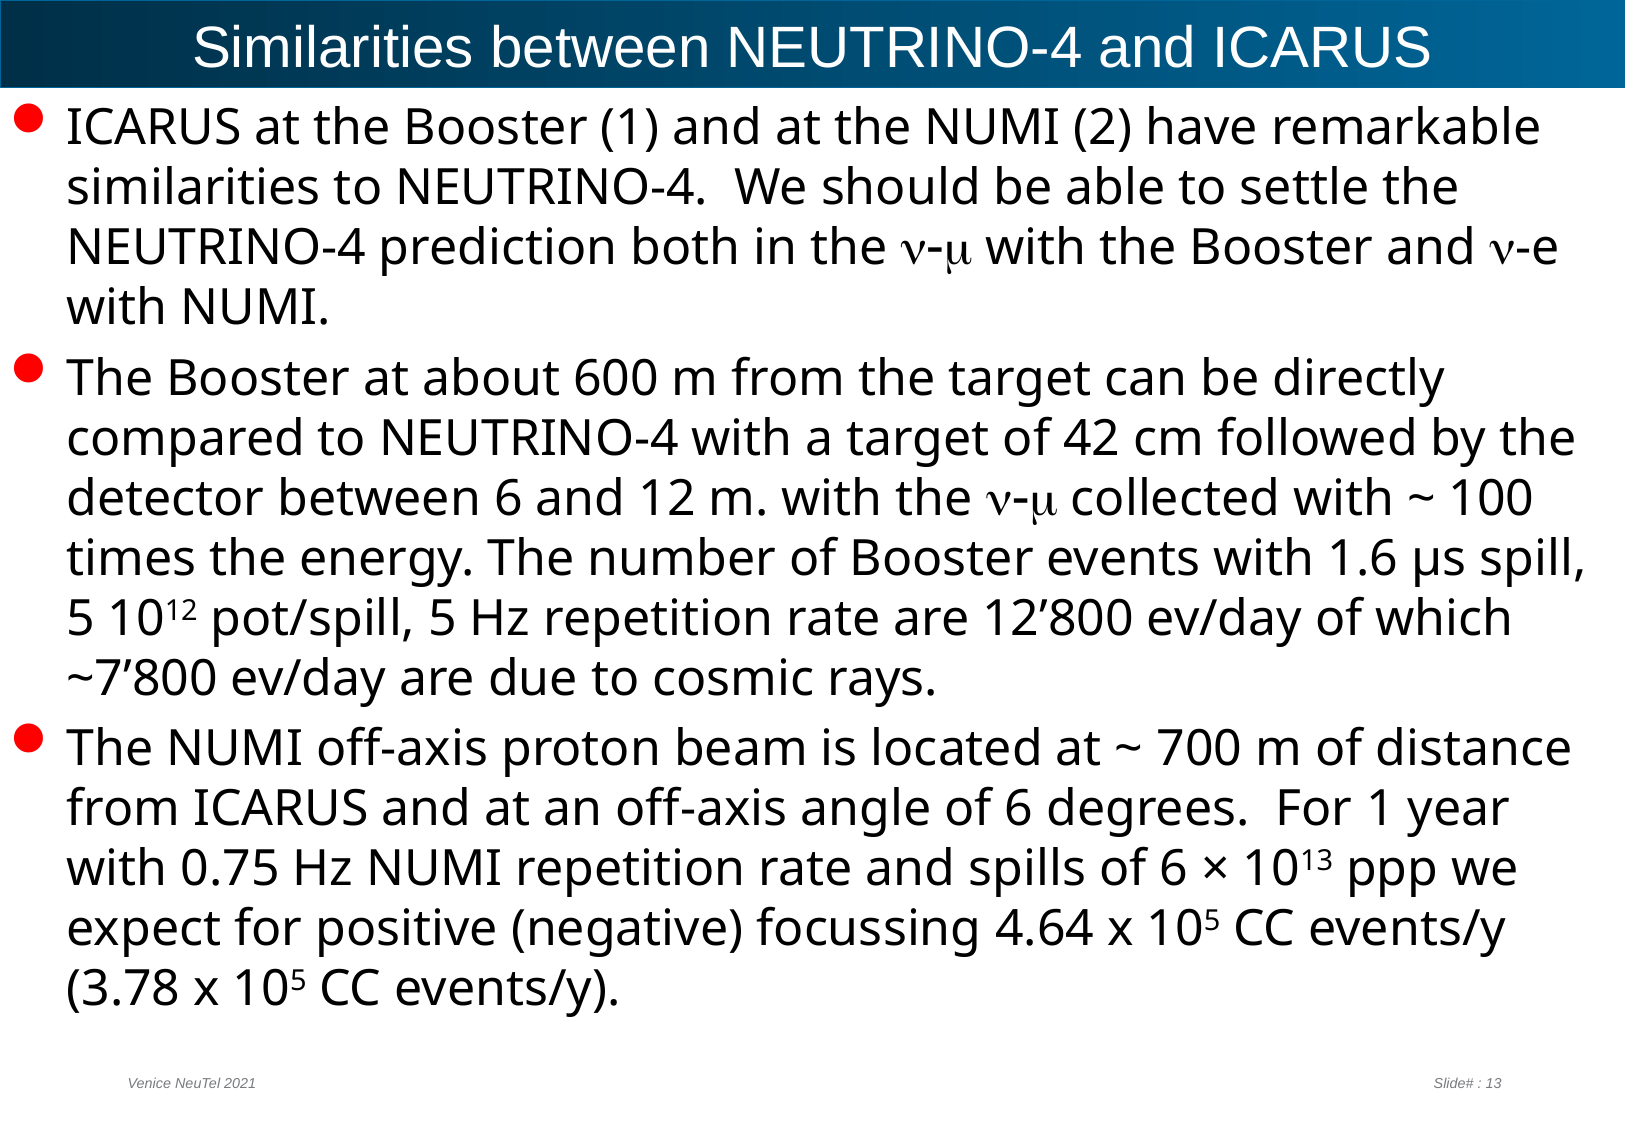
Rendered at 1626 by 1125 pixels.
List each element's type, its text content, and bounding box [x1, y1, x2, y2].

slide_number Slide# : 13 [1177, 1049, 1517, 1088]
list ICARUS at the Booster (1) and at the NUMI (2) have remarkable similarities to NEUTRINO-4. We should be able to settle the NEUTRINO-4 prediction both in the n-m with the Booster and n-e with NUMI. The Booster at about 600 m from the target can be directly compared to NEUTRINO-4 with a target of 42 cm followed by the detector between 6 and 12 m. with the n-m collected with ~ 100 times the energy. The number of Booster events with 1.6 µs spill, 5 1012 pot/spill, 5 Hz repetition rate are 12’800 ev/day of which ~7’800 ev/day are due to cosmic rays. The NUMI off-axis proton beam is located at ~ 700 m of distance from ICARUS and at an off-axis angle of 6 degrees. For 1 year with 0.75 Hz NUMI repetition rate and spills of 6 × 1013 ppp we expect for positive (negative) focussing 4.64 x 105 CC events/y (3.78 x 105 CC events/y). . [0, 87, 1625, 962]
title Similarities between NEUTRINO-4 and ICARUS [0, 0, 1625, 87]
footer Venice NeuTel 2021 [112, 1049, 628, 1088]
